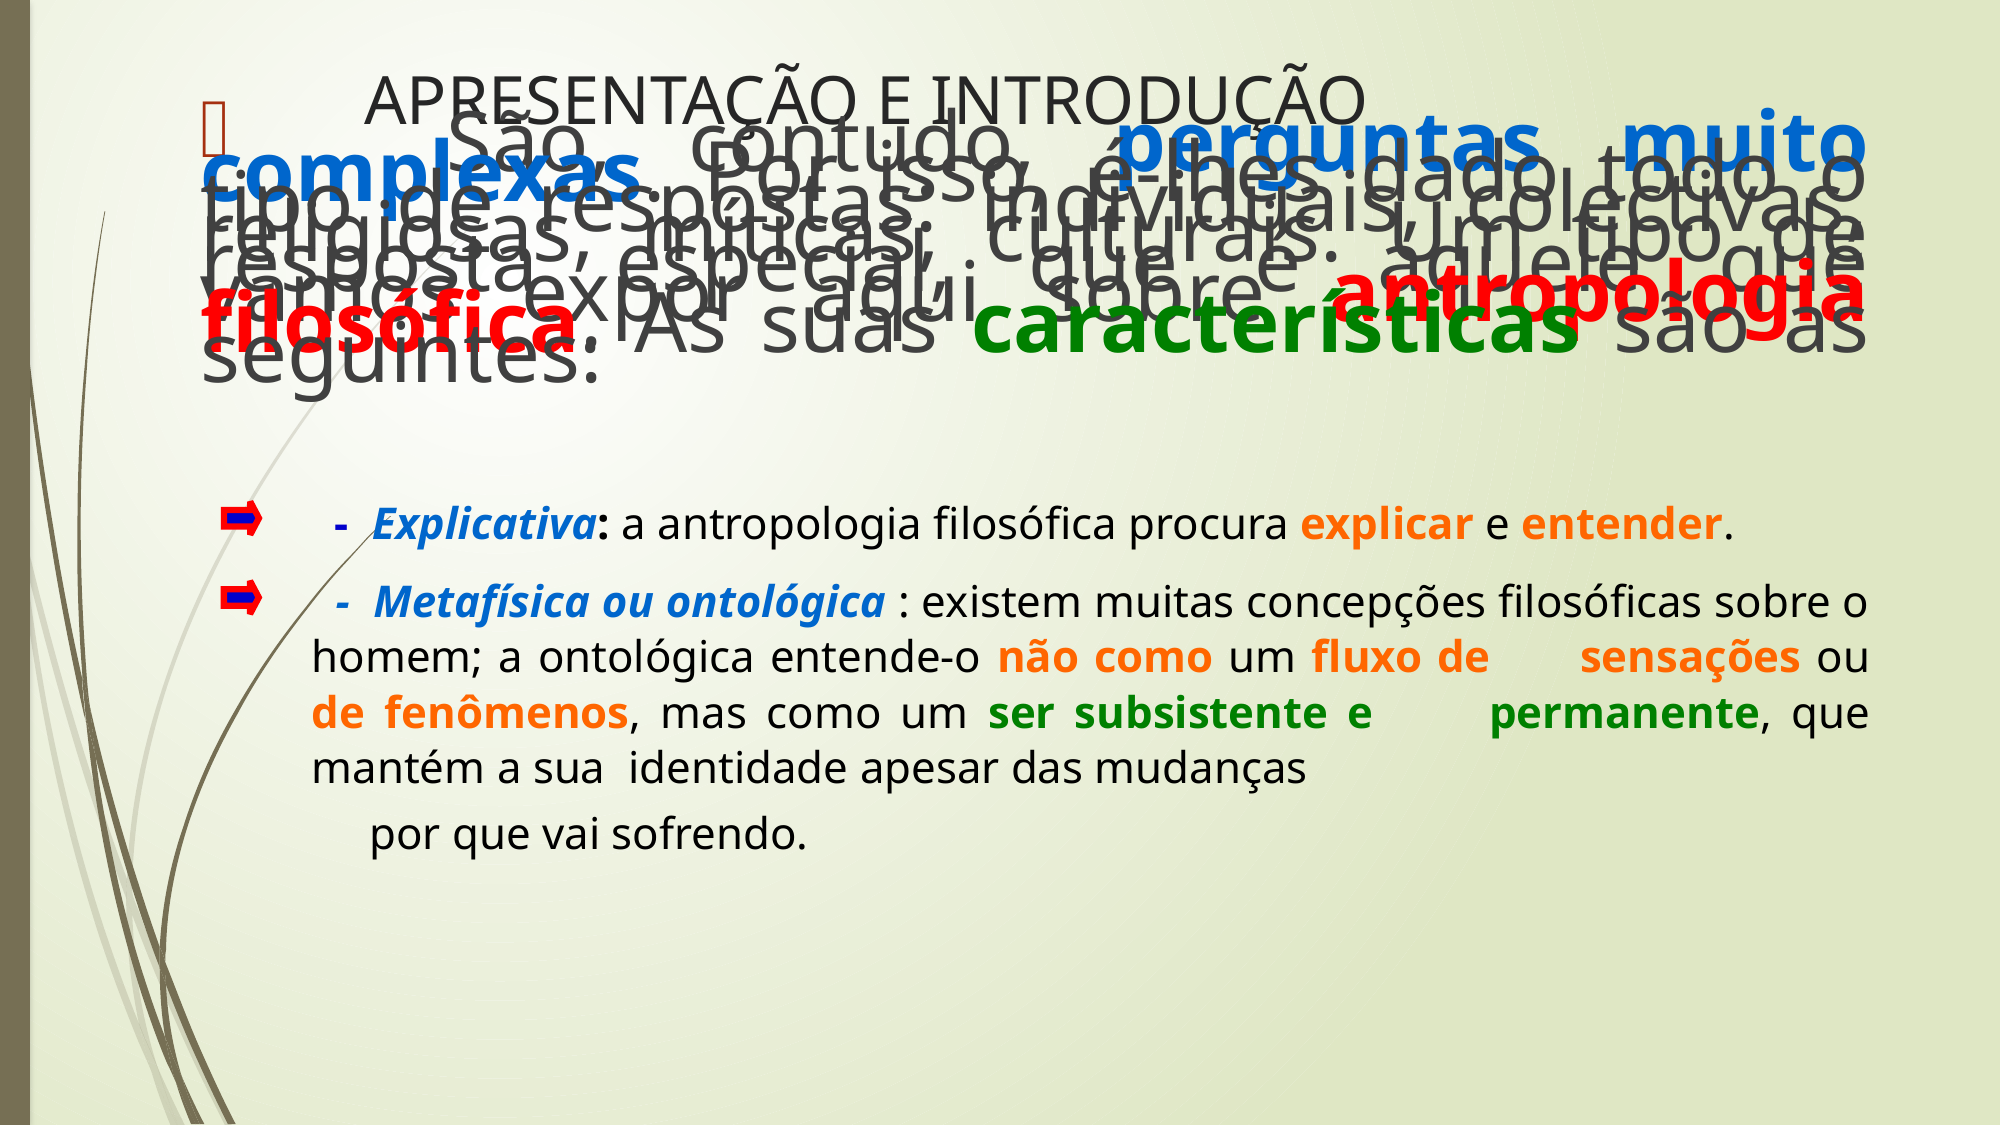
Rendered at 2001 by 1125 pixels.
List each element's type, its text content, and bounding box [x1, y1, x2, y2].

text_box - Explicativa: a antropologia filosófica procura explicar e entender. - Metafísica ou ontológica : existem muitas concepções filosóficas sobre o homem; a ontológica entende-o não como um fluxo de sensações ou de fenômenos, mas como um ser subsistente e permanente, que mantém a sua identidade apesar das mudanças por que vai sofrendo. [297, 485, 1885, 746]
list São, contudo, perguntas muito complexas. Por isso, é-lhes dado todo o tipo de respostas: individuais, colectivas, religiosas, míticas, culturais. Um tipo de resposta especial, que é aquele que vamos expor aqui sobre antropologia filosófica. As suas características são as seguintes: [185, 149, 1885, 410]
text_box [223, 580, 259, 614]
text_box [224, 501, 259, 535]
title APRESENTAÇÃO E INTRODUÇÃO [332, 50, 1632, 149]
